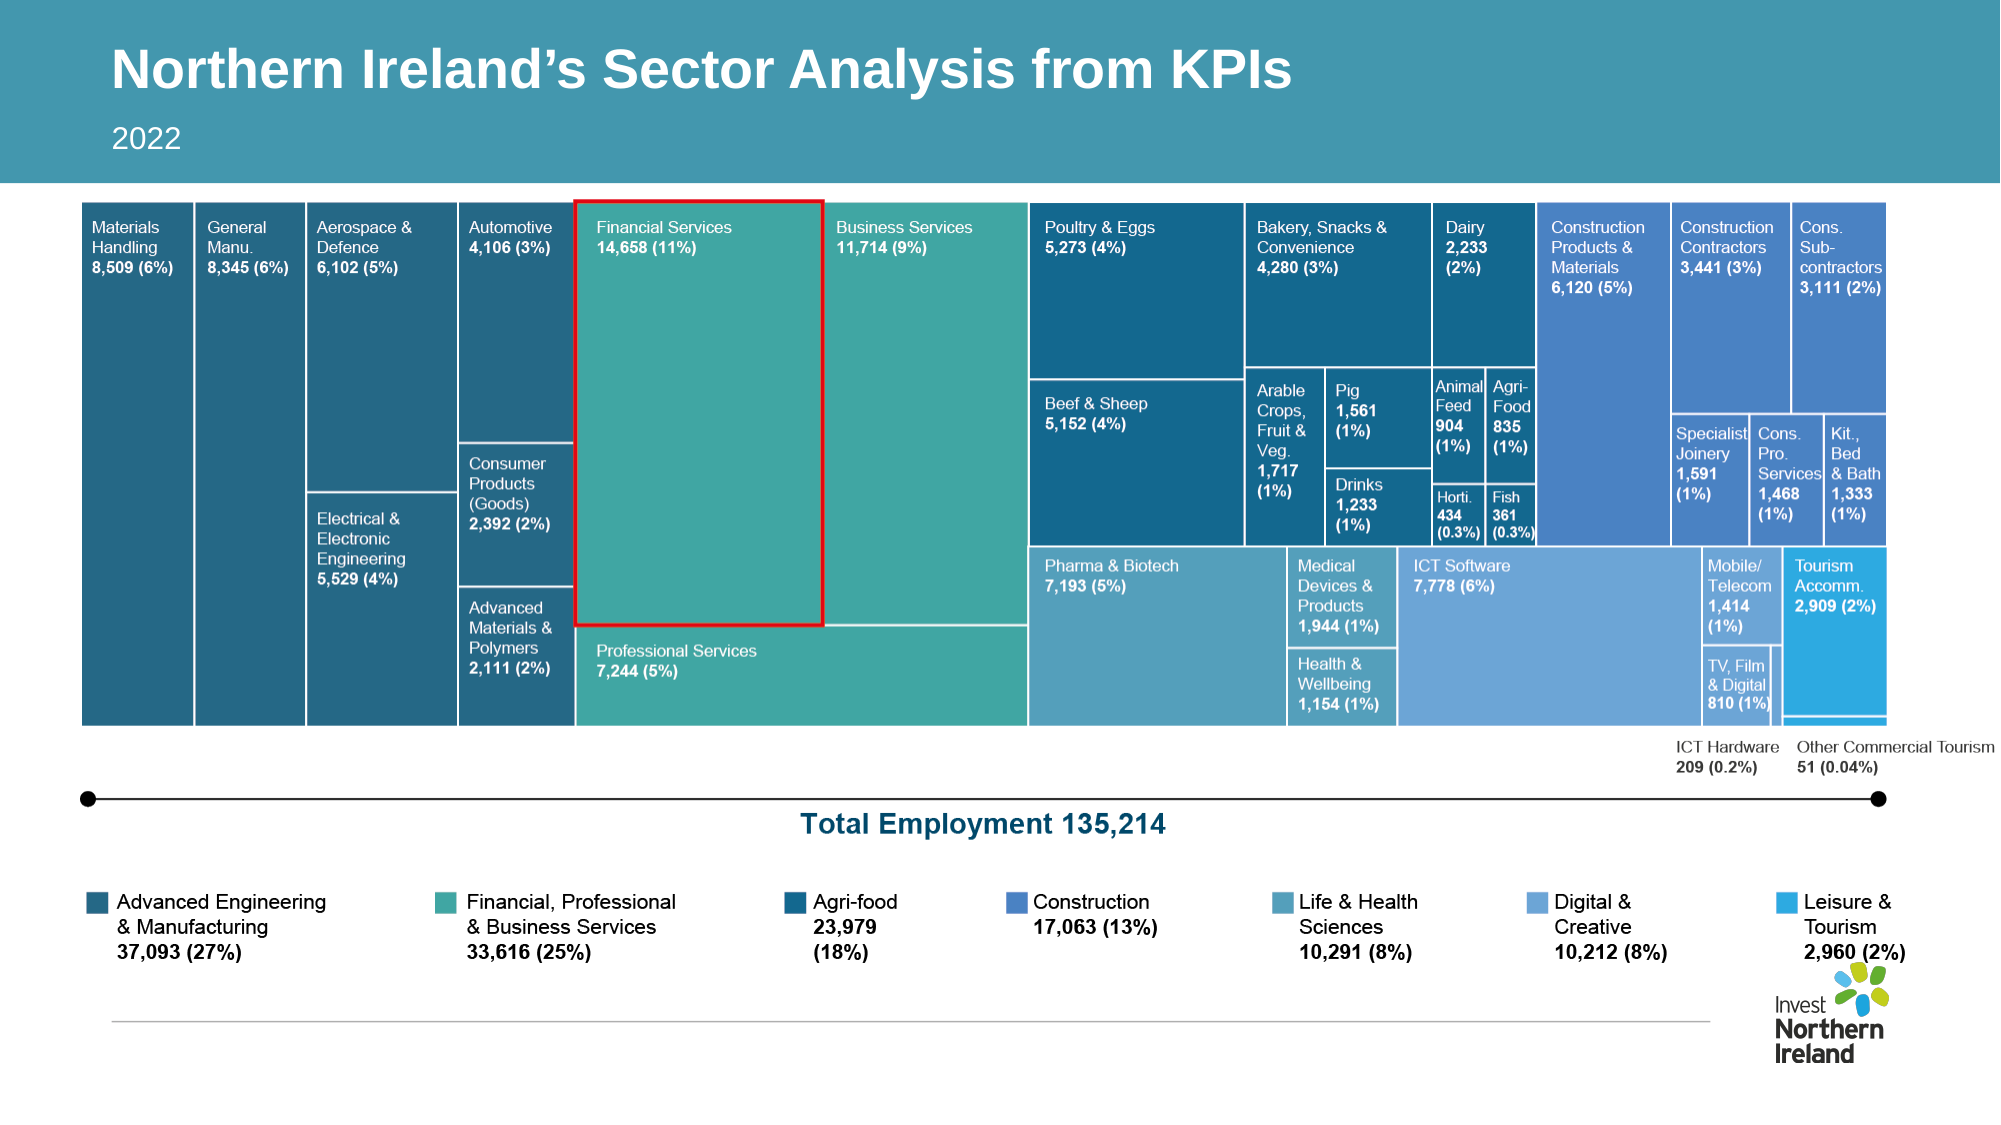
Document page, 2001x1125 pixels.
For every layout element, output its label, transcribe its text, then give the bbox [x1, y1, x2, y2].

list Northern Ireland’s Sector Analysis from KPIs 2022 [111, 32, 1711, 157]
picture [0, 167, 2000, 1063]
